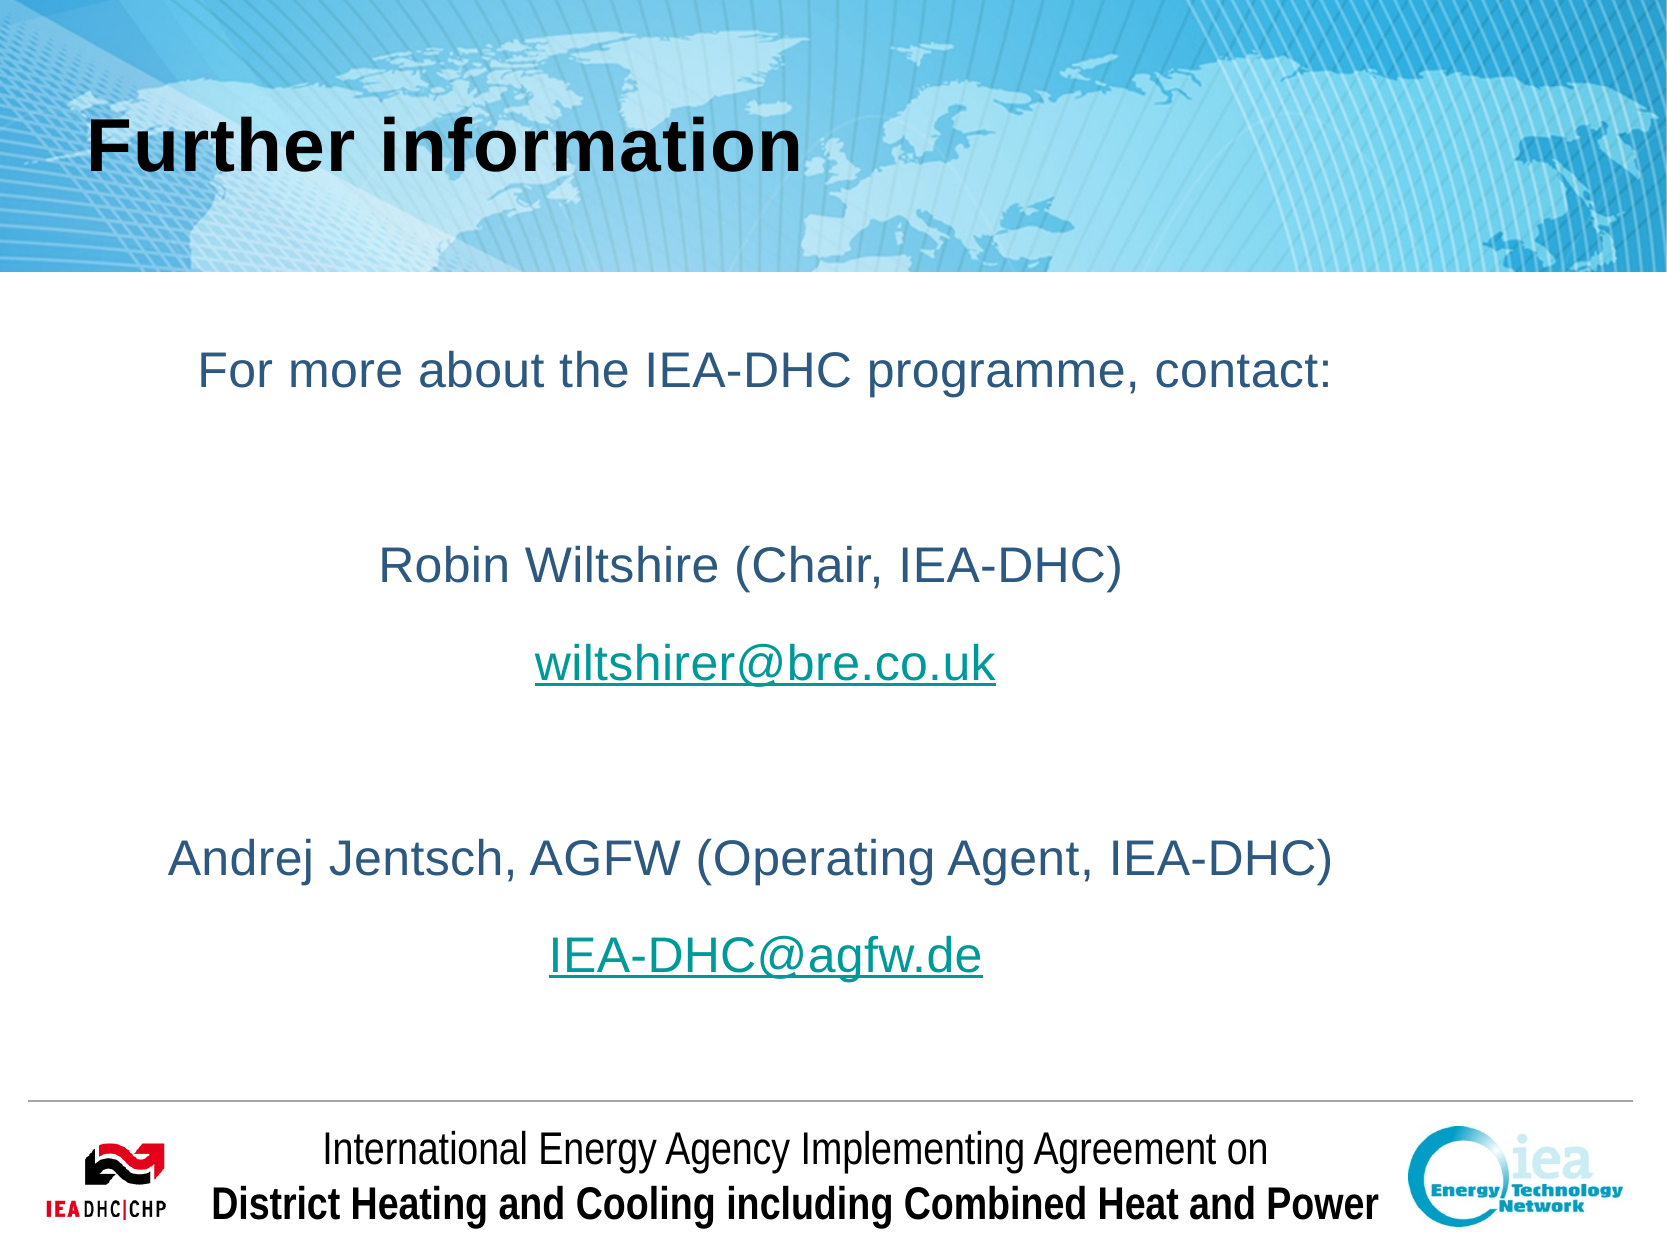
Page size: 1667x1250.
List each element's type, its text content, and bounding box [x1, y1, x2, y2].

picture [1408, 1126, 1452, 1170]
picture [1408, 1183, 1452, 1227]
title Further information [79, 89, 1587, 235]
picture [29, 1130, 183, 1233]
list For more about the IEA-DHC programme, contact: Robin Wiltshire (Chair, IEA-DHC) wiltshirer@bre.co.uk Andrej Jentsch, AGFW (Operating Agent, IEA-DHC) IEA-DHC@agfw.de [85, 330, 1446, 1110]
picture [0, 0, 1667, 272]
picture [1424, 1126, 1623, 1227]
